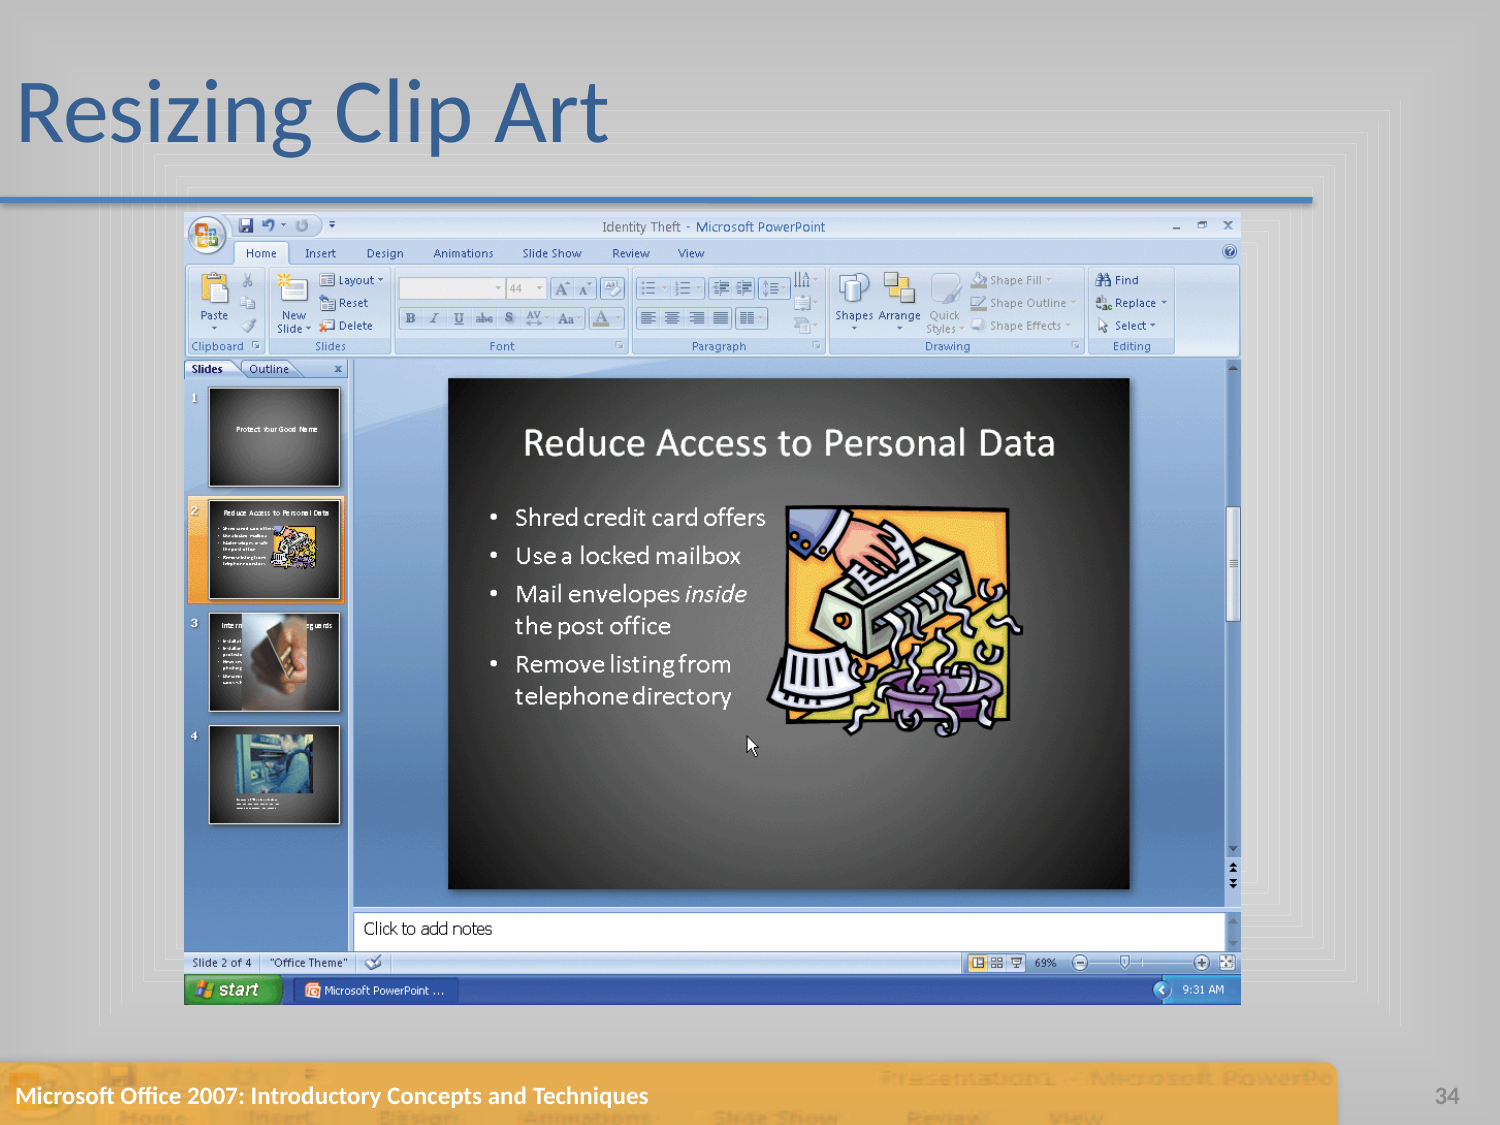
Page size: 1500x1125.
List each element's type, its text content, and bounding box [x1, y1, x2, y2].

slide_number 34 [1400, 1065, 1475, 1125]
picture [0, 1062, 1338, 1125]
title Resizing Clip Art [0, 12, 1425, 200]
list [183, 212, 1241, 1006]
footer Microsoft Office 2007: Introductory Concepts and Techniques [0, 1065, 1300, 1125]
